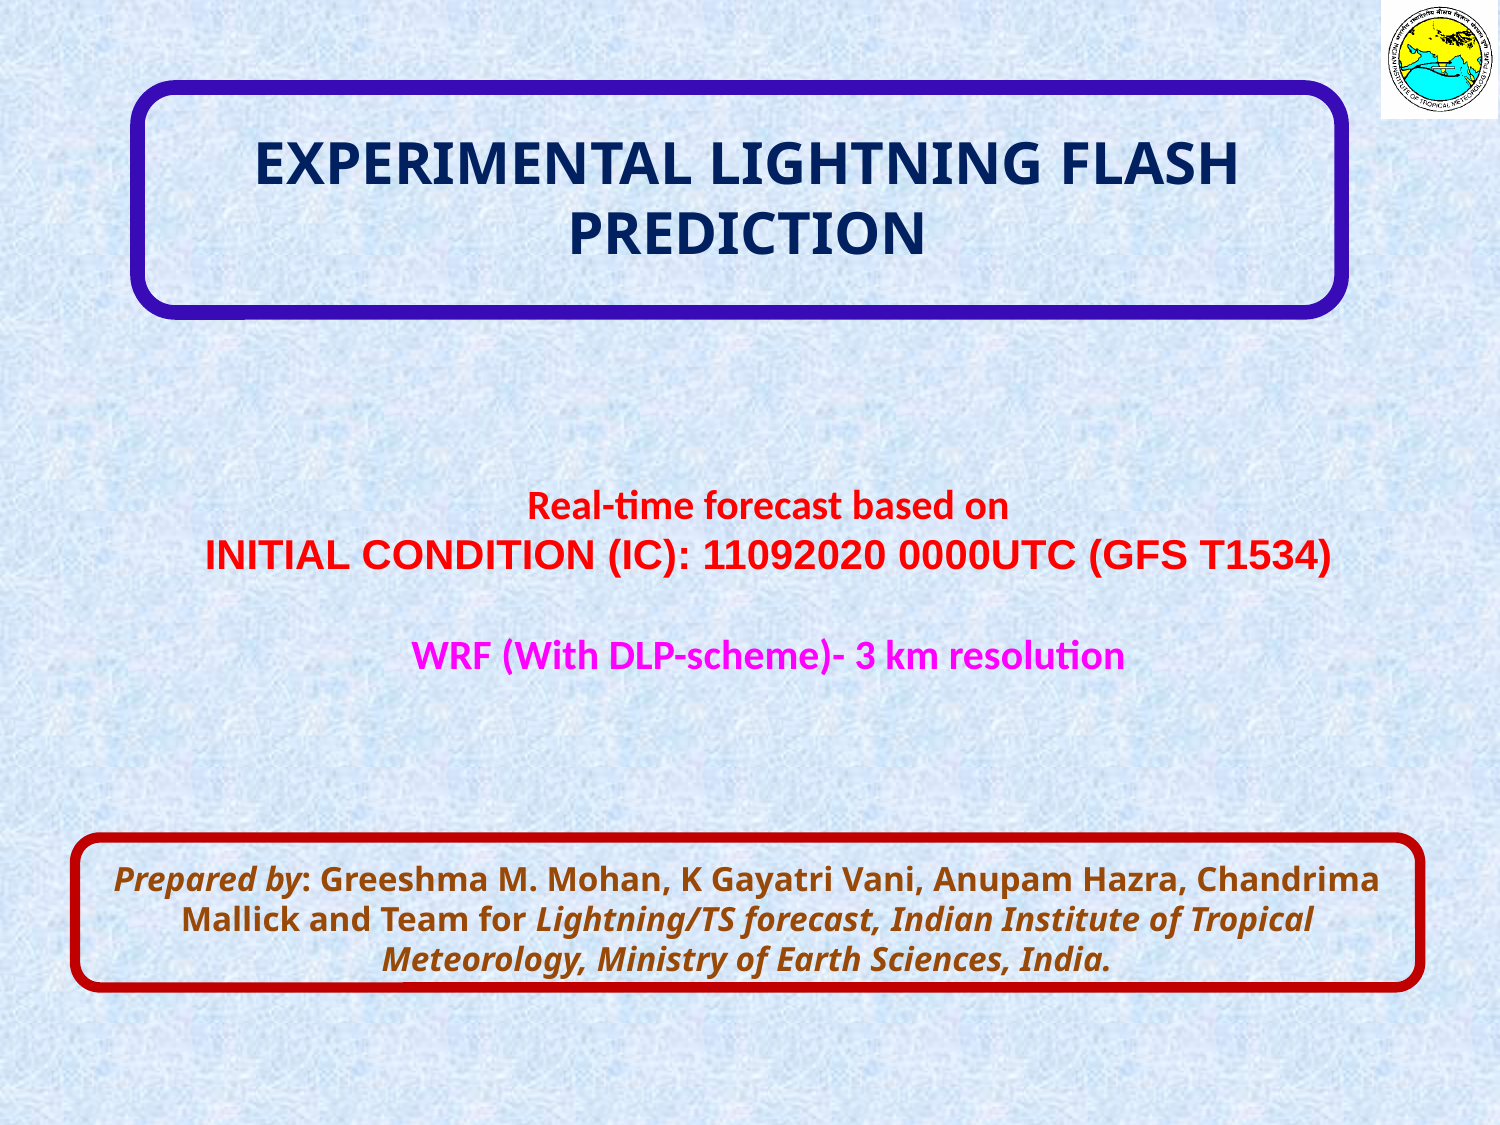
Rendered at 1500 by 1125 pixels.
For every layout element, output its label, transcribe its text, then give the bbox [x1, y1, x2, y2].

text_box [137, 87, 1357, 313]
picture [0, 0, 1500, 1125]
text_box Real-time forecast based on INITIAL CONDITION (IC): 11092020 0000UTC (GFS T1534) WRF (With DLP-scheme)- 3 km resolution [87, 470, 1450, 686]
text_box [62, 837, 1433, 988]
